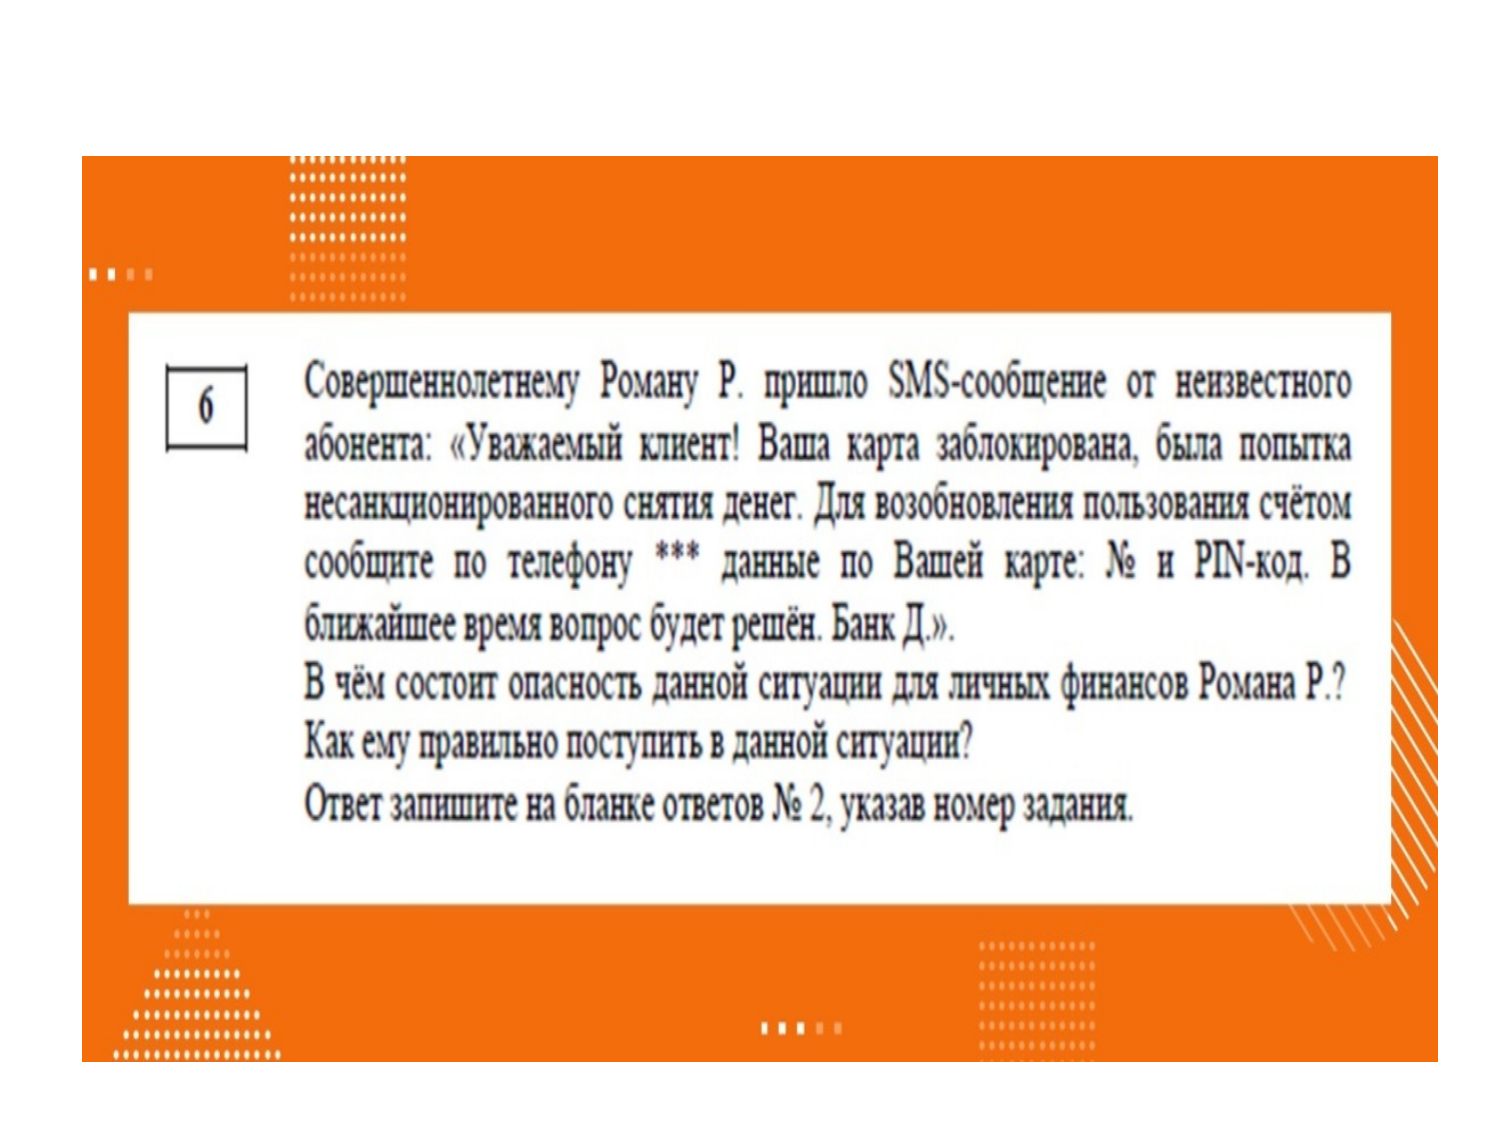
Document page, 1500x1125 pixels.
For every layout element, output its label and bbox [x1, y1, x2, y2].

list [82, 156, 1438, 1062]
